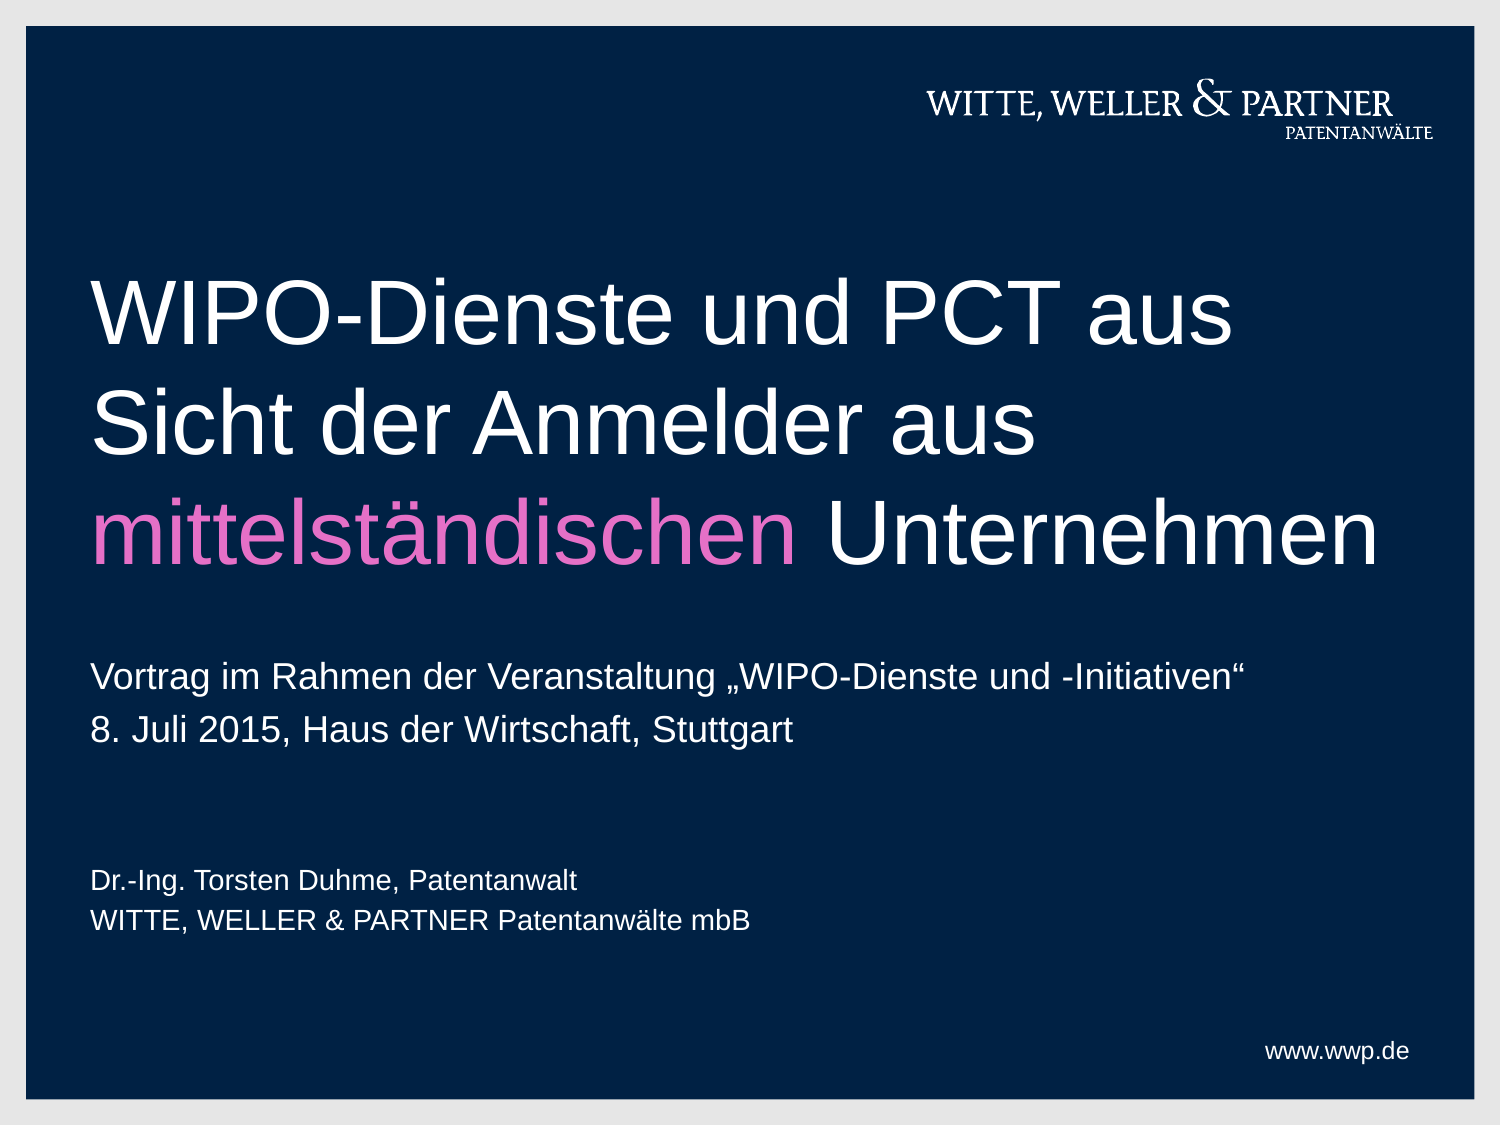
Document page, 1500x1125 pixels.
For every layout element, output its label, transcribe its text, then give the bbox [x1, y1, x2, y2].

footer www.wwp.de [1211, 1019, 1425, 1080]
subtitle Vortrag im Rahmen der Veranstaltung „WIPO-Dienste und -Initiativen“ 8. Juli 2015, Haus der Wirtschaft, Stuttgart Dr.-Ing. Torsten Duhme, Patentanwalt WITTE, WELLER & PARTNER Patentanwälte mbB [75, 644, 1425, 1023]
title WIPO-Dienste und PCT aus Sicht der Anmelder aus mittelständischen Unternehmen [75, 189, 1425, 591]
